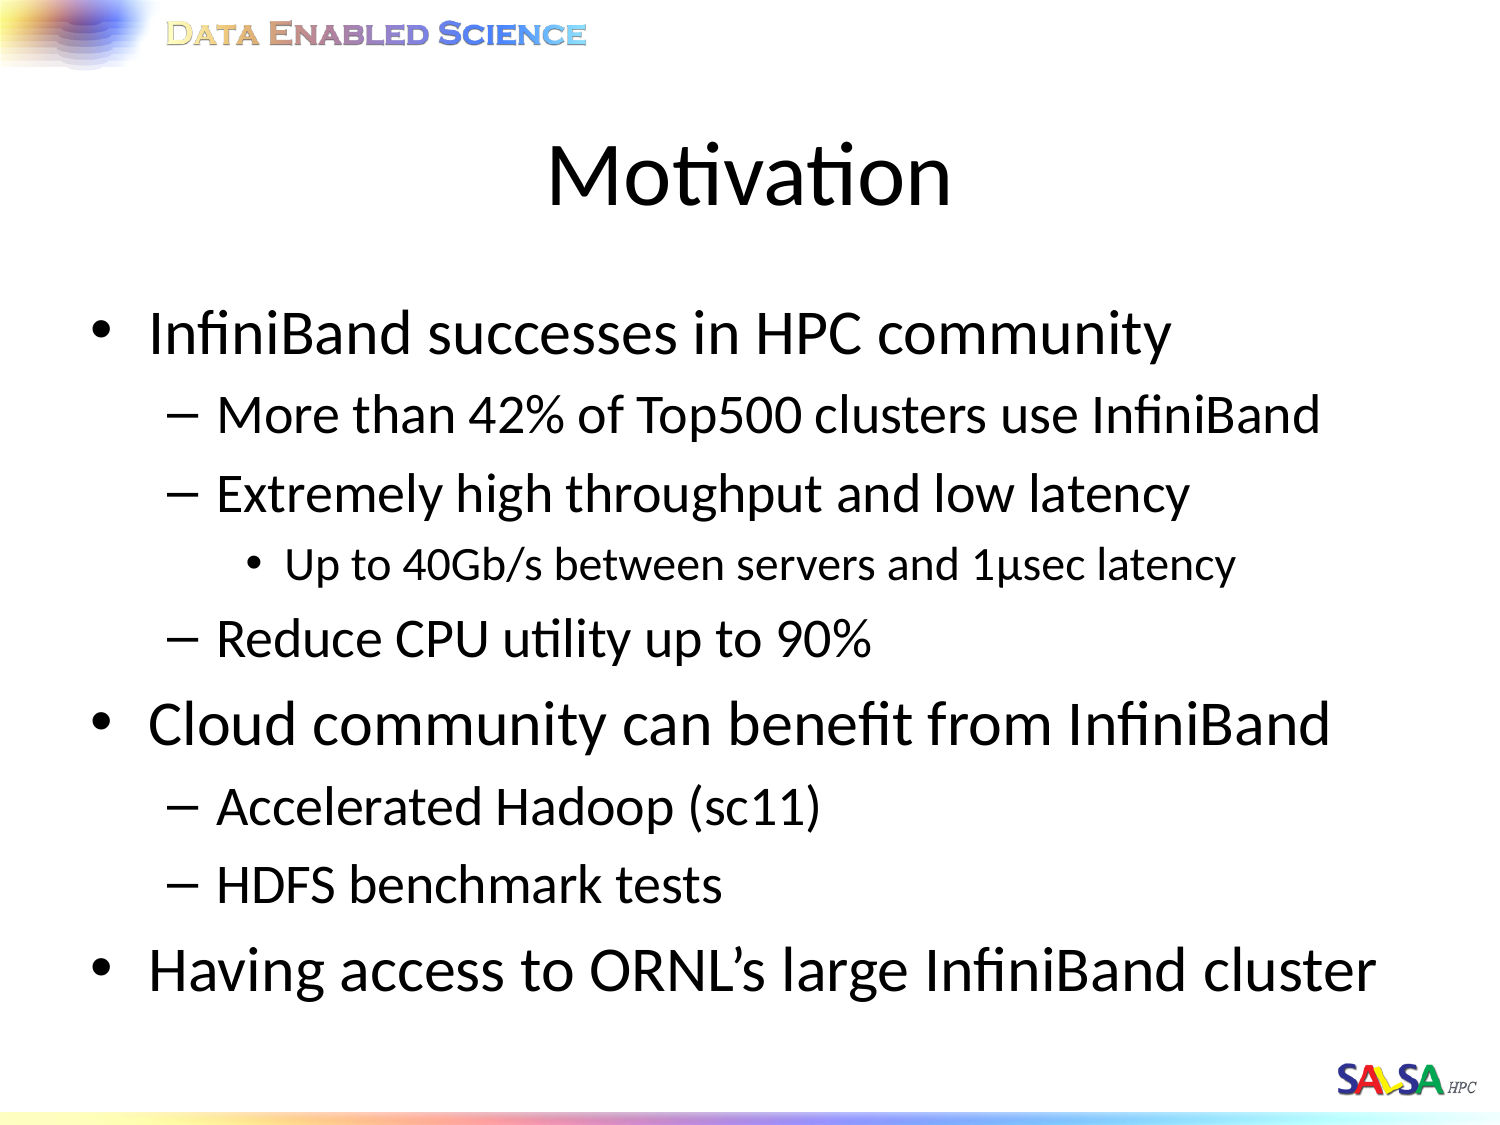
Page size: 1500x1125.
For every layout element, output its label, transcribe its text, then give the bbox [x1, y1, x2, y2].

picture [1325, 1057, 1479, 1100]
title Motivation [75, 75, 1425, 263]
picture [0, 1112, 1500, 1125]
list InfiniBand successes in HPC community More than 42% of Top500 clusters use InfiniBand Extremely high throughput and low latency Up to 40Gb/s between servers and 1μsec latency Reduce CPU utility up to 90% Cloud community can benefit from InfiniBand Accelerated Hadoop (sc11) HDFS benchmark tests Having access to ORNL’s large InfiniBand cluster [75, 282, 1425, 1025]
picture [0, 0, 593, 71]
